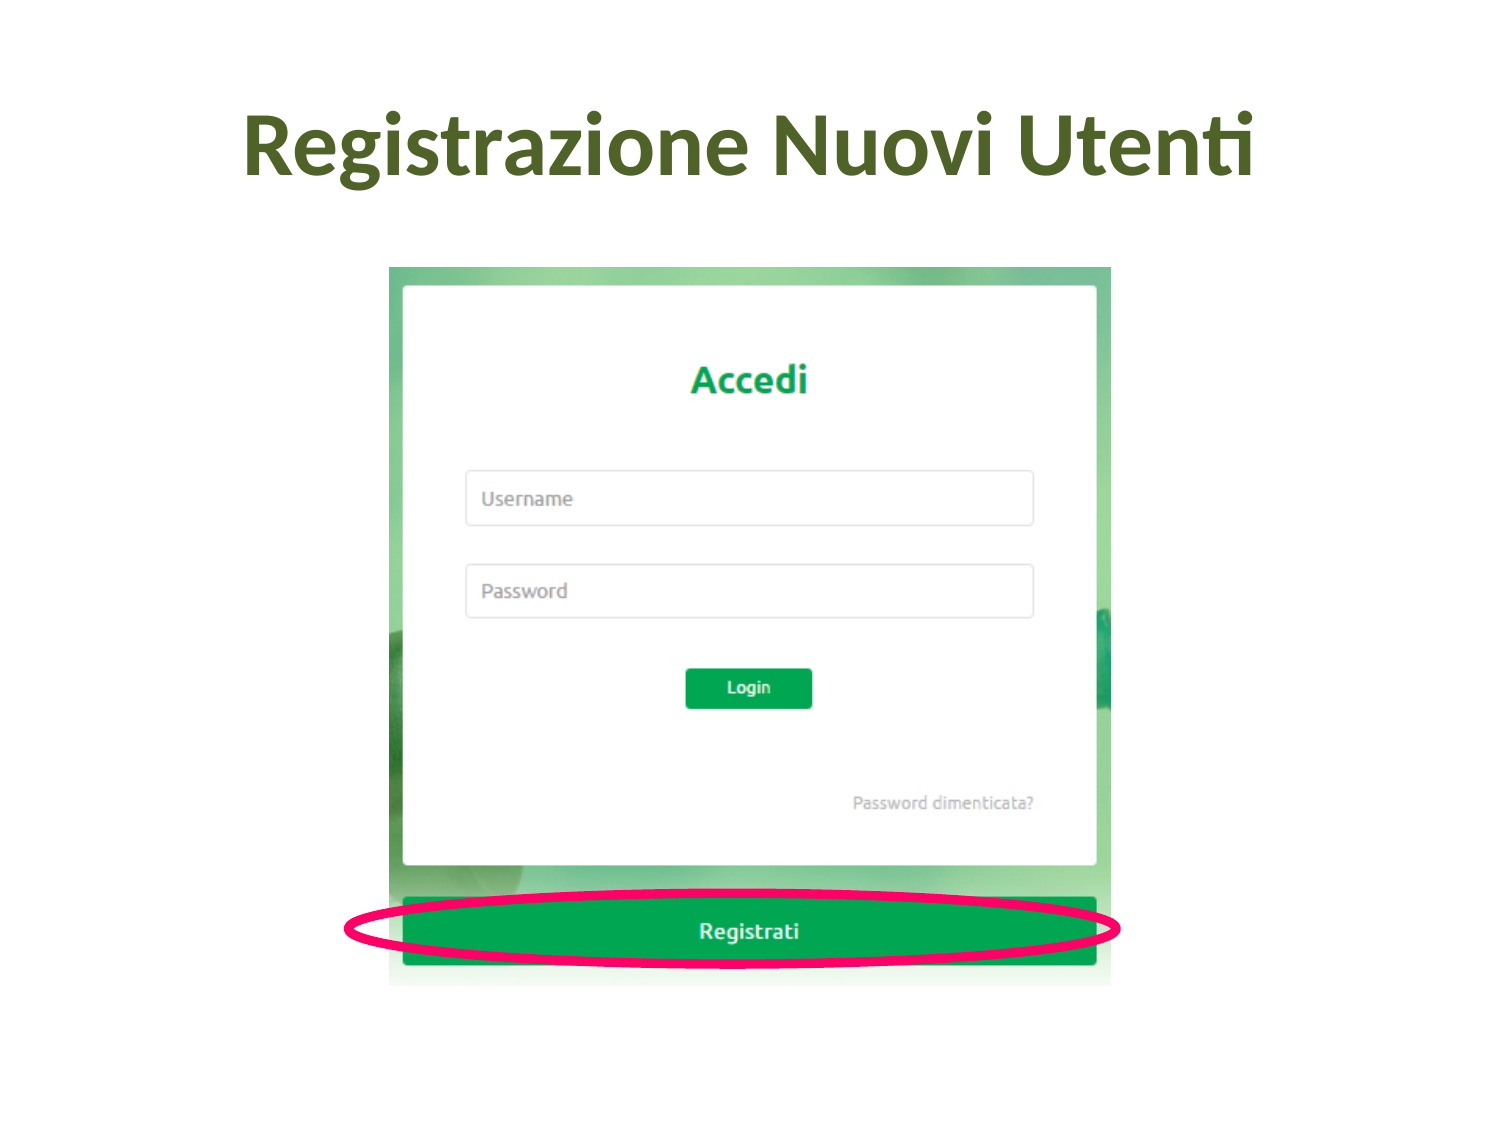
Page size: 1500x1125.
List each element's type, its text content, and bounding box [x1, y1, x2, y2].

text_box [1115, 923, 1119, 935]
picture [388, 266, 1112, 987]
text_box [346, 911, 383, 946]
title Registrazione Nuovi Utenti [75, 45, 1425, 233]
